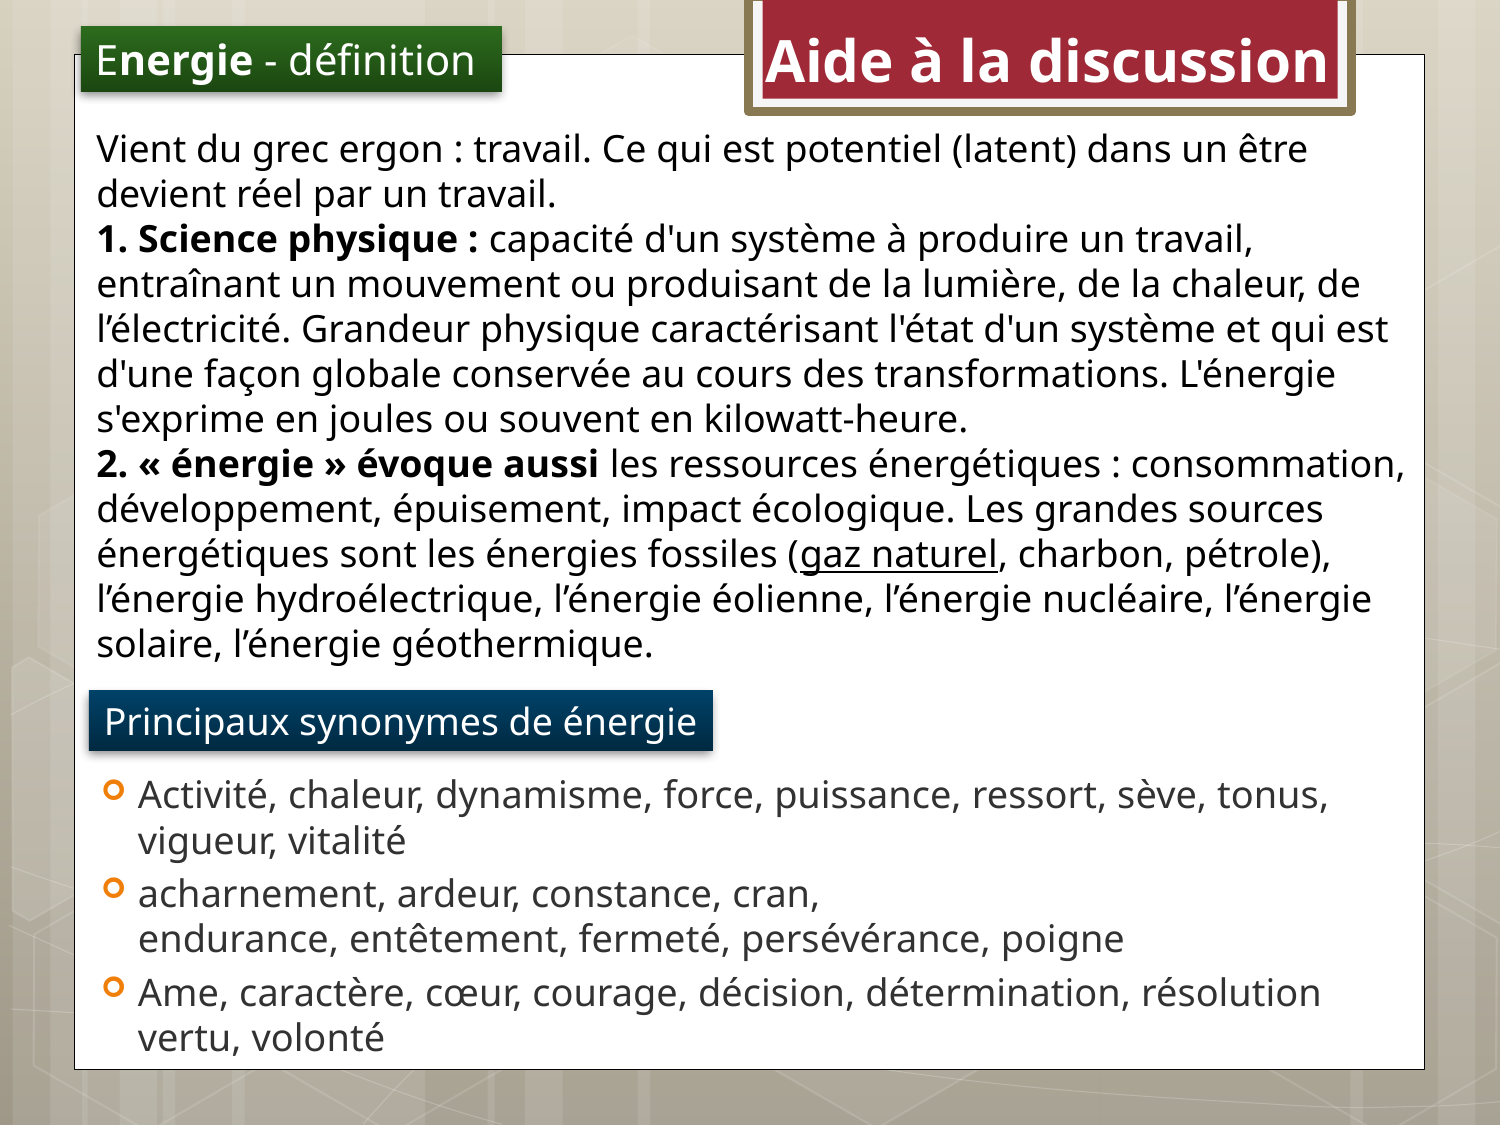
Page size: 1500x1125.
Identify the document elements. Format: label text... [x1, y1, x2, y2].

text_box Energie - définition [80, 26, 502, 92]
list Activité, chaleur, dynamisme, force, puissance, ressort, sève, tonus, vigueur, vitalité acharnement, ardeur, constance, cran, endurance, entêtement, fermeté, persévérance, poigne Ame, caractère, cœur, courage, décision, détermination, résolution vertu, volonté [76, 763, 1424, 1071]
text_box Vient du grec ergon : travail. Ce qui est potentiel (latent) dans un être devient réel par un travail. 1. Science physique : capacité d'un système à produire un travail, entraînant un mouvement ou produisant de la lumière, de la chaleur, de l’électricité. Grandeur physique caractérisant l'état d'un système et qui est d'une façon globale conservée au cours des transformations. L'énergie s'exprime en joules ou souvent en kilowatt-heure. 2. « énergie » évoque aussi les ressources énergétiques : consommation, développement, épuisement, impact écologique. Les grandes sources énergétiques sont les énergies fossiles (gaz naturel, charbon, pétrole), l’énergie hydroélectrique, l’énergie éolienne, l’énergie nucléaire, l’énergie solaire, l’énergie géothermique. [81, 117, 1427, 673]
text_box Principaux synonymes de énergie [88, 690, 713, 751]
title Aide à la discussion [750, 0, 1353, 102]
